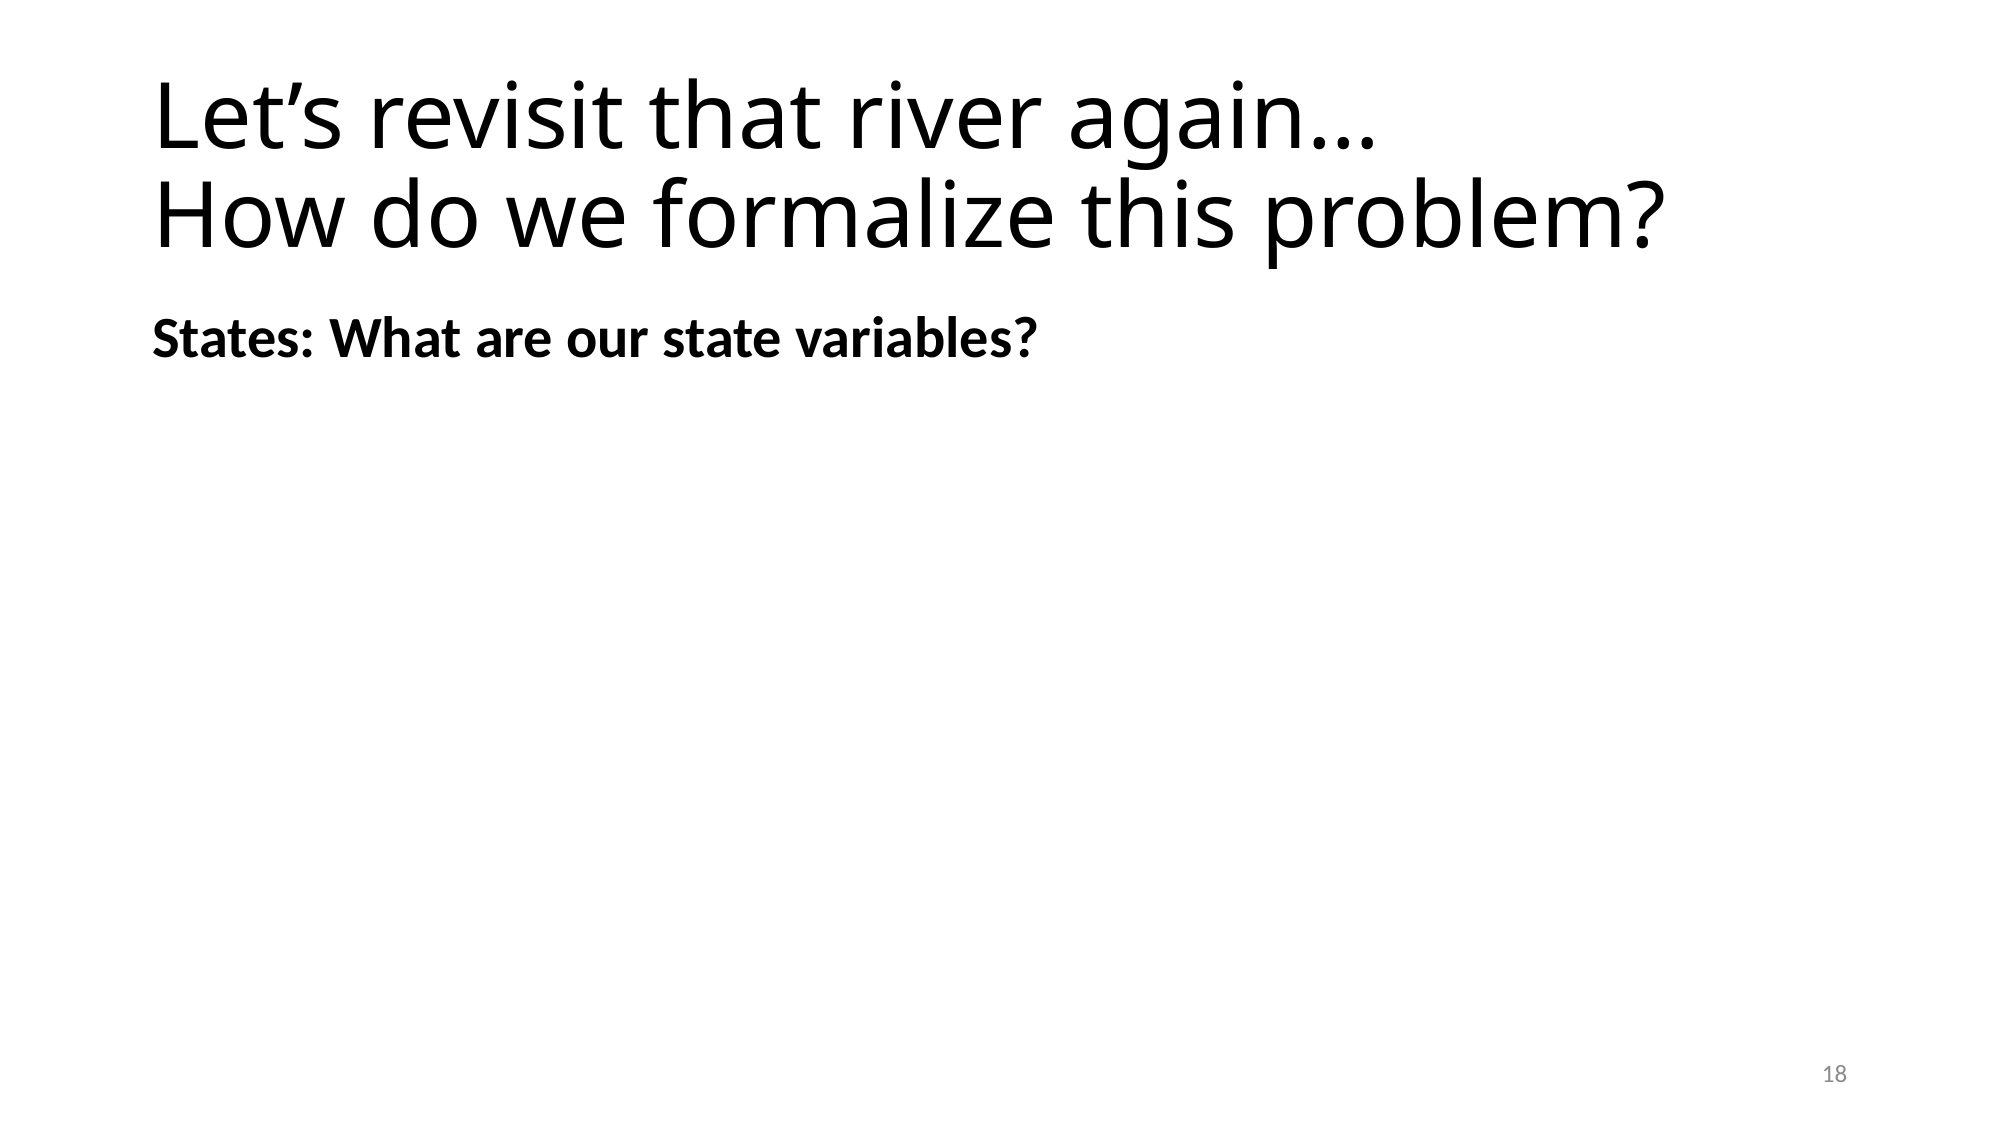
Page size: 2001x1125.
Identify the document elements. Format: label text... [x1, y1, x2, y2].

title Let’s revisit that river again… How do we formalize this problem? [137, 59, 1863, 278]
list States: What are our state variables? [137, 299, 1863, 1014]
slide_number 18 [1412, 1042, 1863, 1103]
